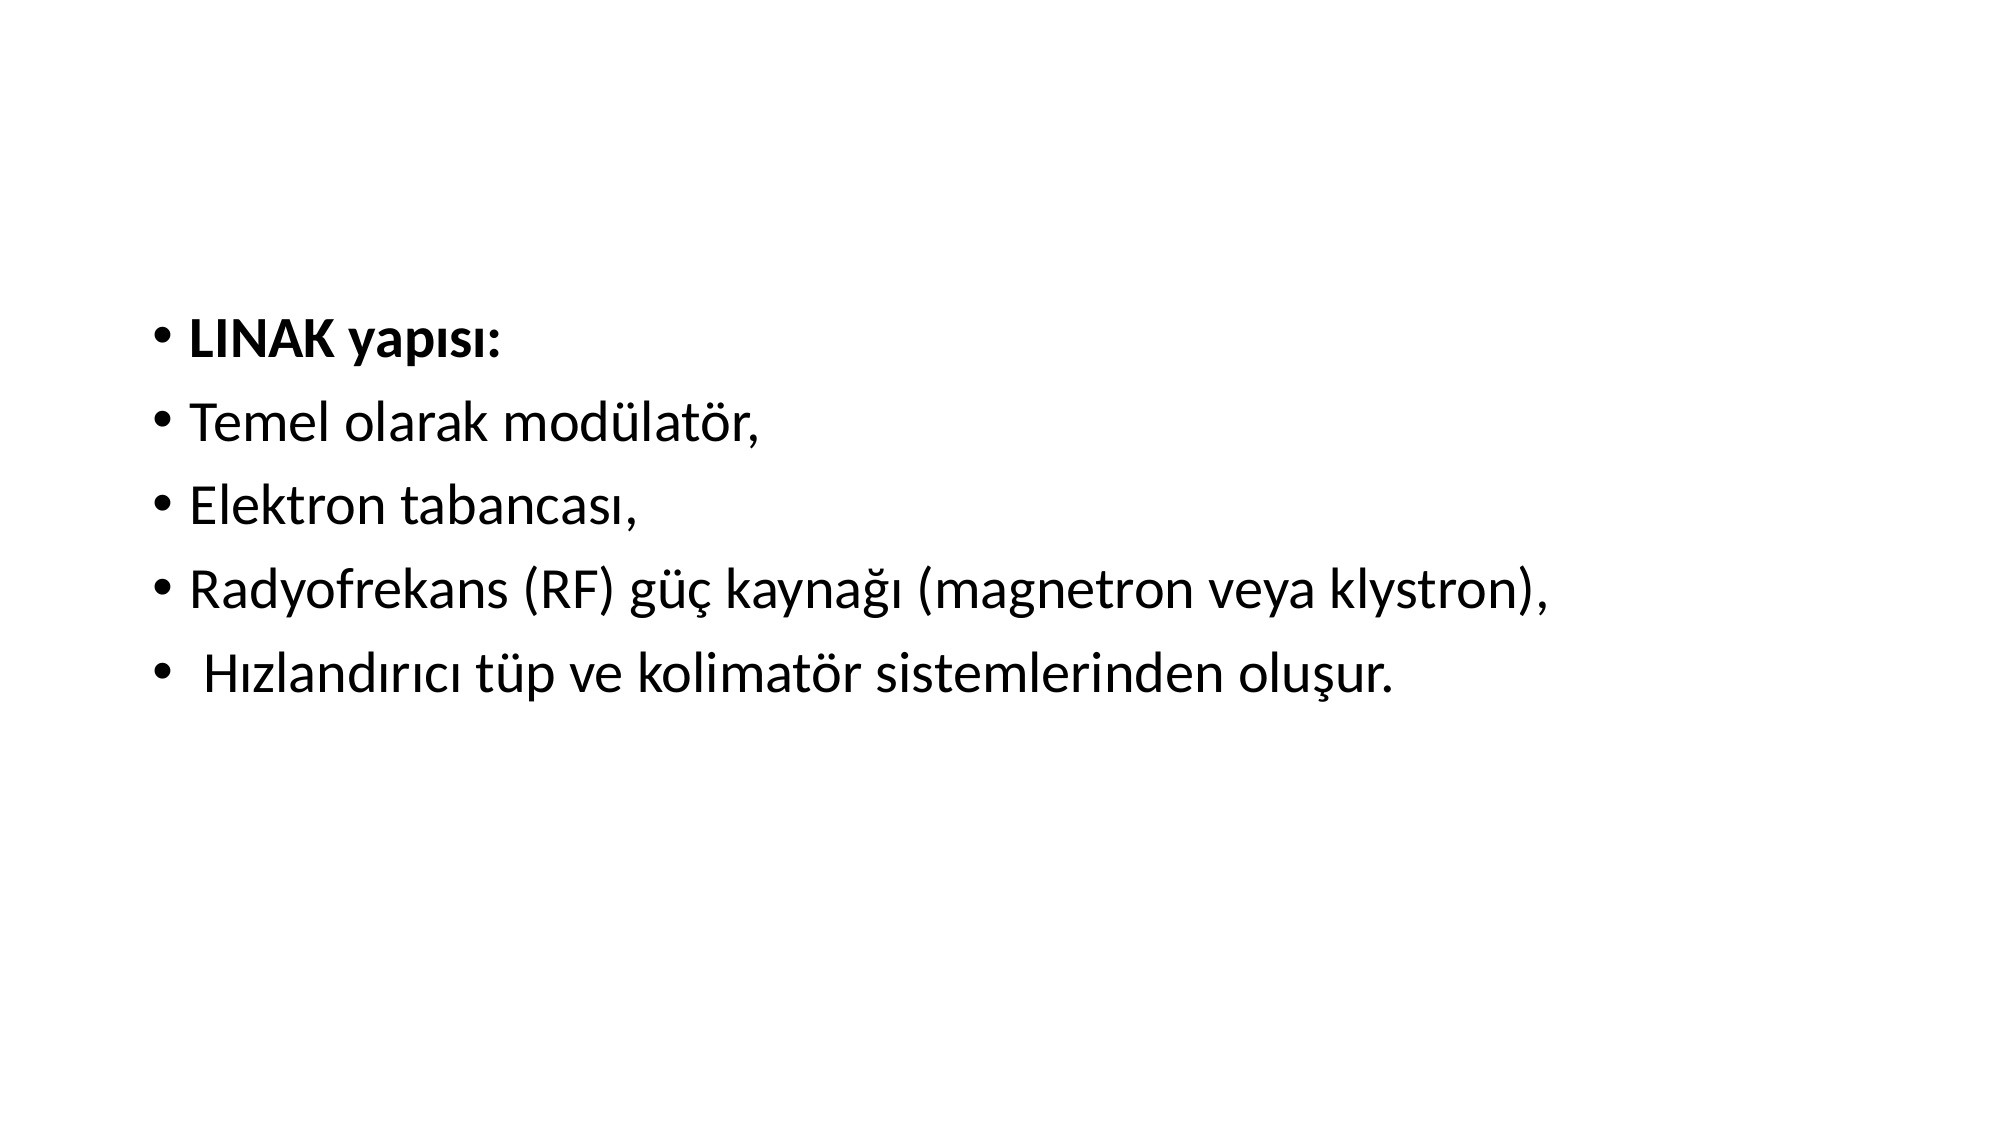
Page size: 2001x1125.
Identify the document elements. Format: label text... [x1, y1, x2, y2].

list LINAK yapısı: Temel olarak modülatör, Elektron tabancası, Radyofrekans (RF) güç kaynağı (magnetron veya klystron), Hızlandırıcı tüp ve kolimatör sistemlerinden oluşur. [137, 299, 1863, 1014]
